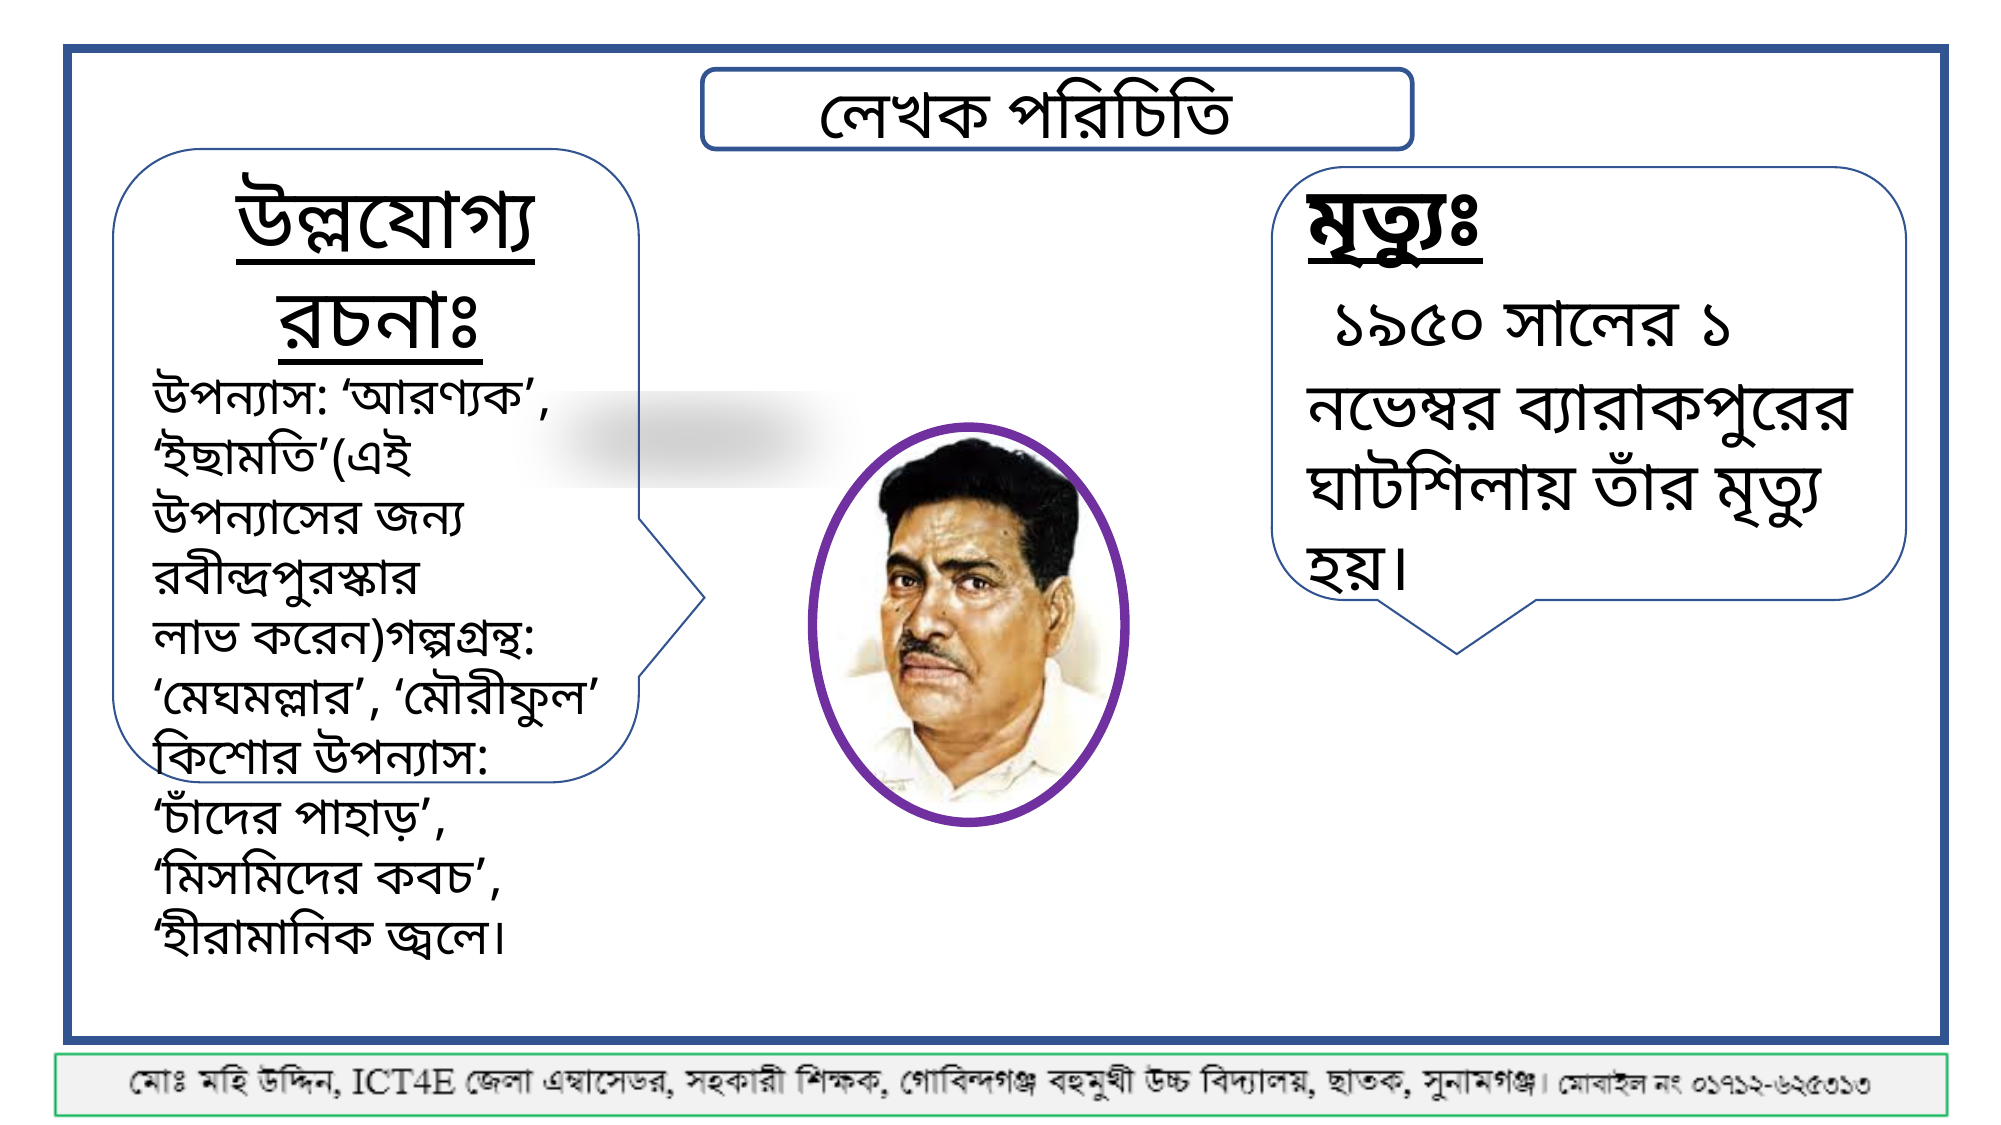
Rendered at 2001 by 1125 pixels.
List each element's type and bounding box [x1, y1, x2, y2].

picture [812, 427, 1125, 823]
text_box [50, 48, 1954, 1122]
